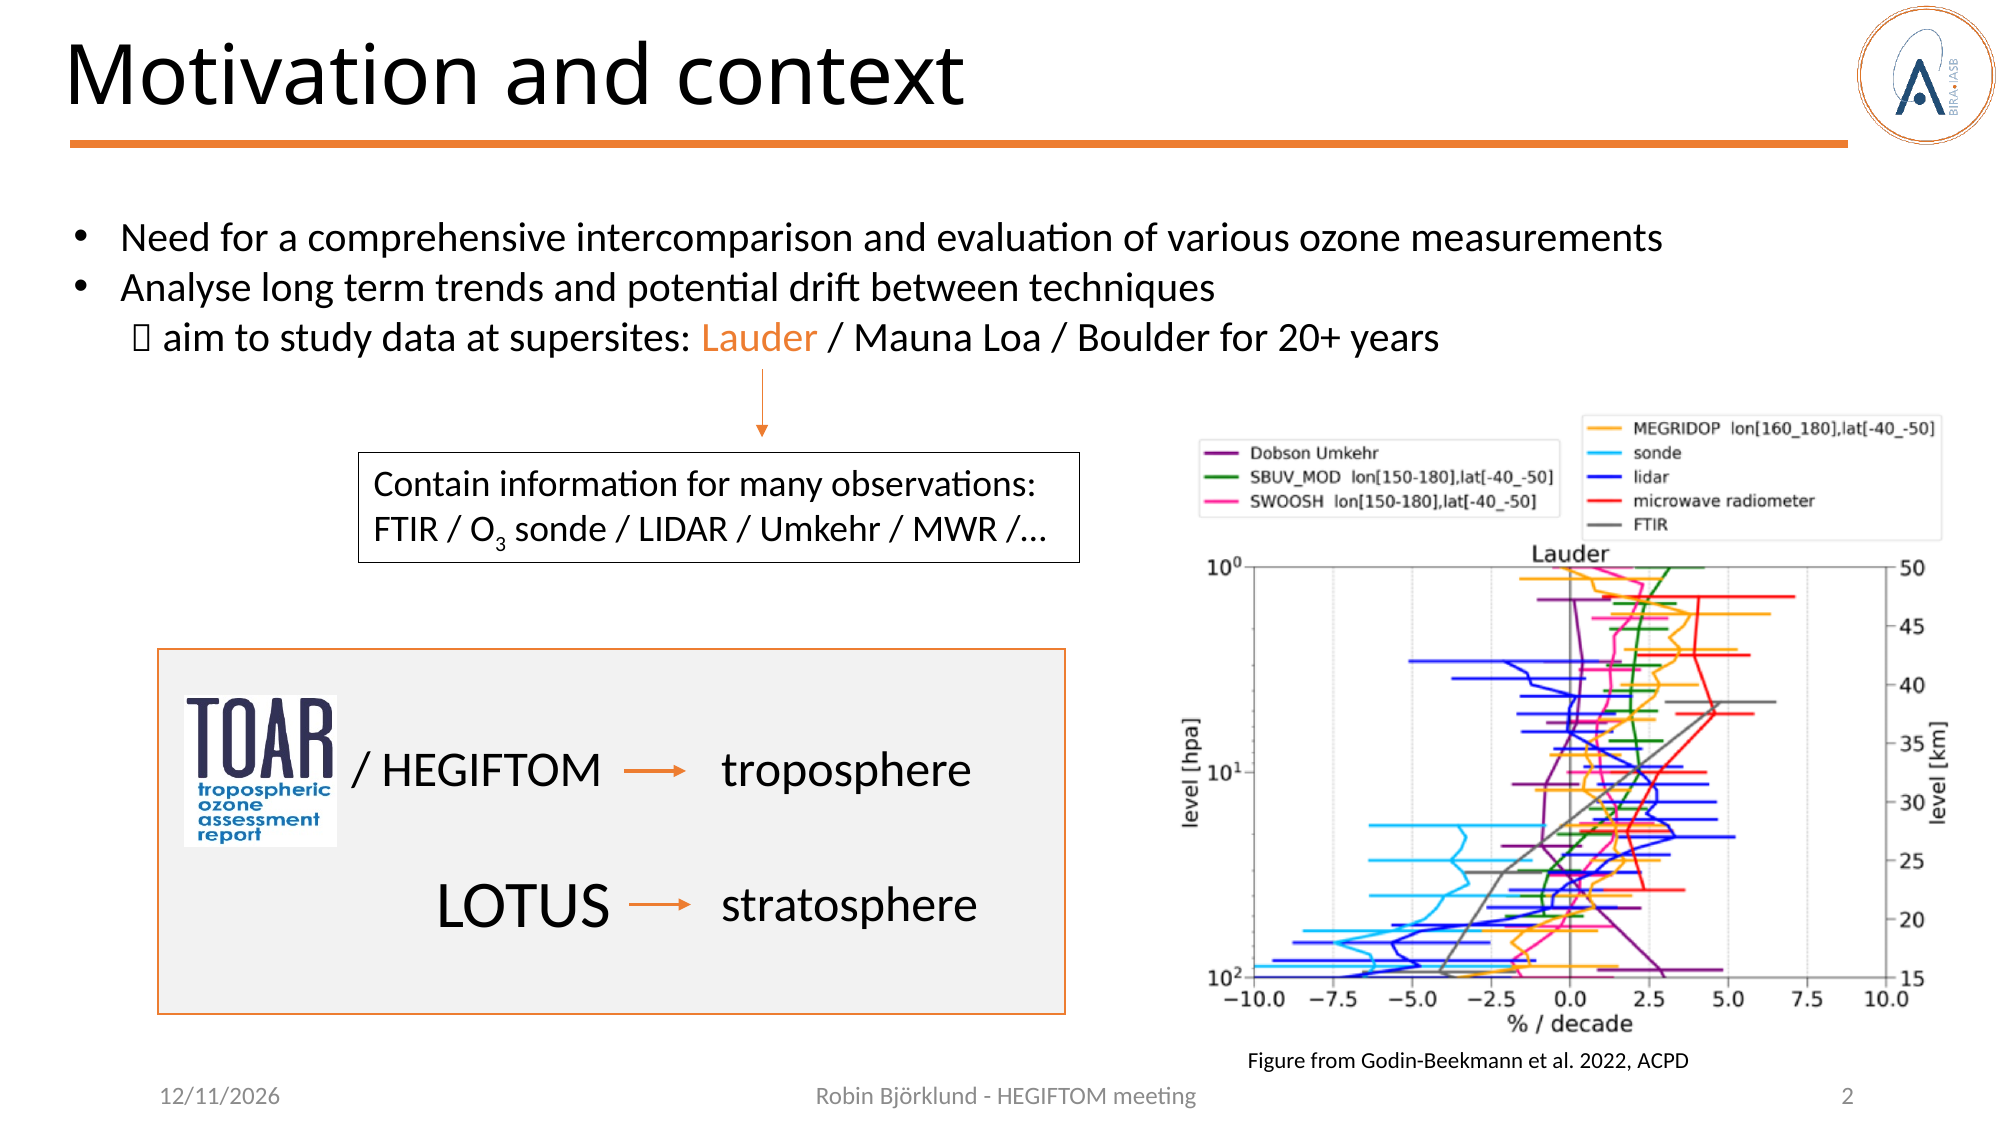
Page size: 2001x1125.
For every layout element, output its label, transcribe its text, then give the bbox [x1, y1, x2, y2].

footer Robin Björklund - HEGIFTOM meeting [669, 1065, 1345, 1125]
text_box Figure from Godin-Beekmann et al. 2022, ACPD [1233, 1041, 1706, 1081]
picture [1169, 406, 1985, 1041]
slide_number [144, 1065, 595, 1125]
text_box stratosphere [706, 863, 1065, 939]
picture [184, 695, 337, 847]
text_box [157, 648, 1066, 1015]
slide_number 2 [1419, 1065, 1870, 1125]
text_box / HEGIFTOM [337, 729, 646, 805]
text_box troposphere [706, 729, 1046, 805]
text_box Need for a comprehensive intercomparison and evaluation of various ozone measurements Analyse long term trends and potential drift between techniques  aim to study data at supersites: Lauder / Mauna Loa / Boulder for 20+ years [58, 202, 1831, 368]
picture [1856, 5, 1996, 145]
text_box Contain information for many observations: FTIR / O3 sonde / LIDAR / Umkehr / MWR /… [358, 452, 1080, 563]
text_box LOTUS [421, 853, 699, 949]
title Motivation and context [48, 14, 1774, 140]
